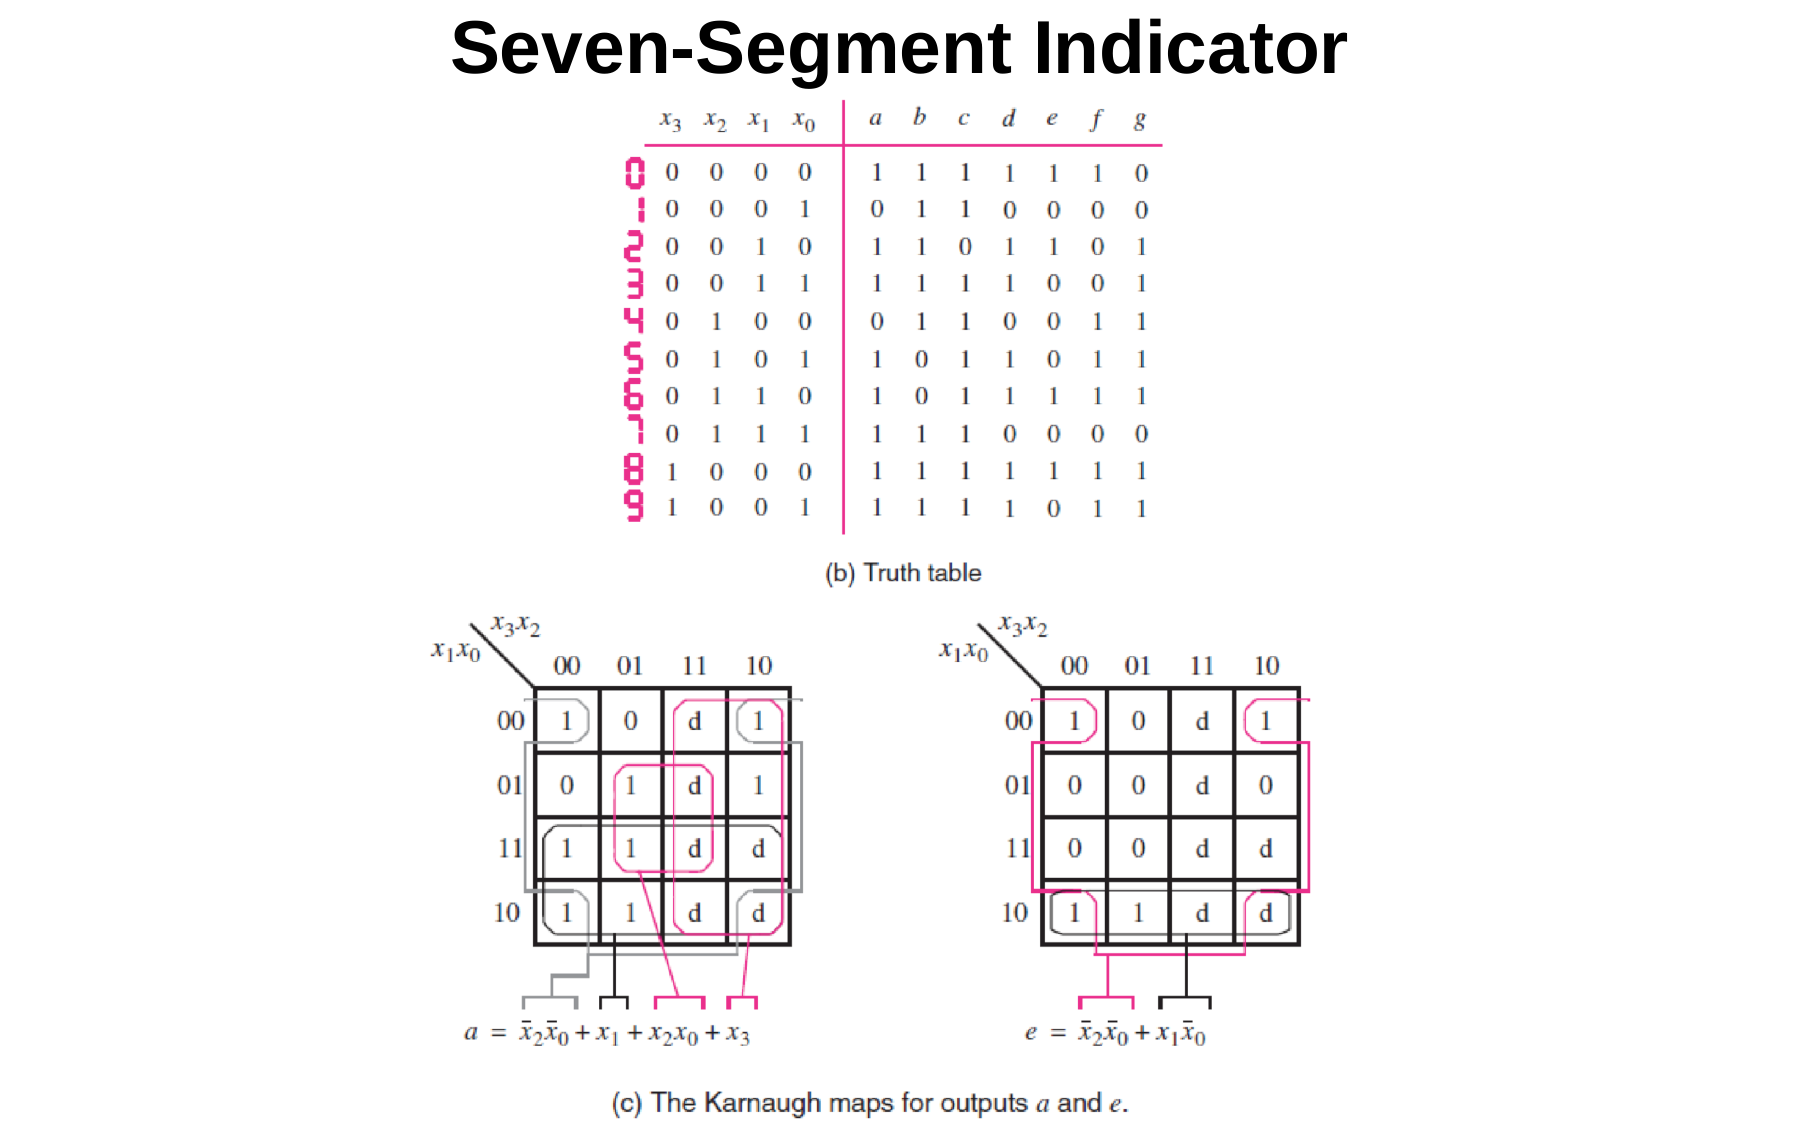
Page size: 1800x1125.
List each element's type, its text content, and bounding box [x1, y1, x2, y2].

picture [424, 603, 1326, 1125]
picture [612, 94, 1163, 588]
title Seven-Segment Indicator [150, 0, 1650, 100]
